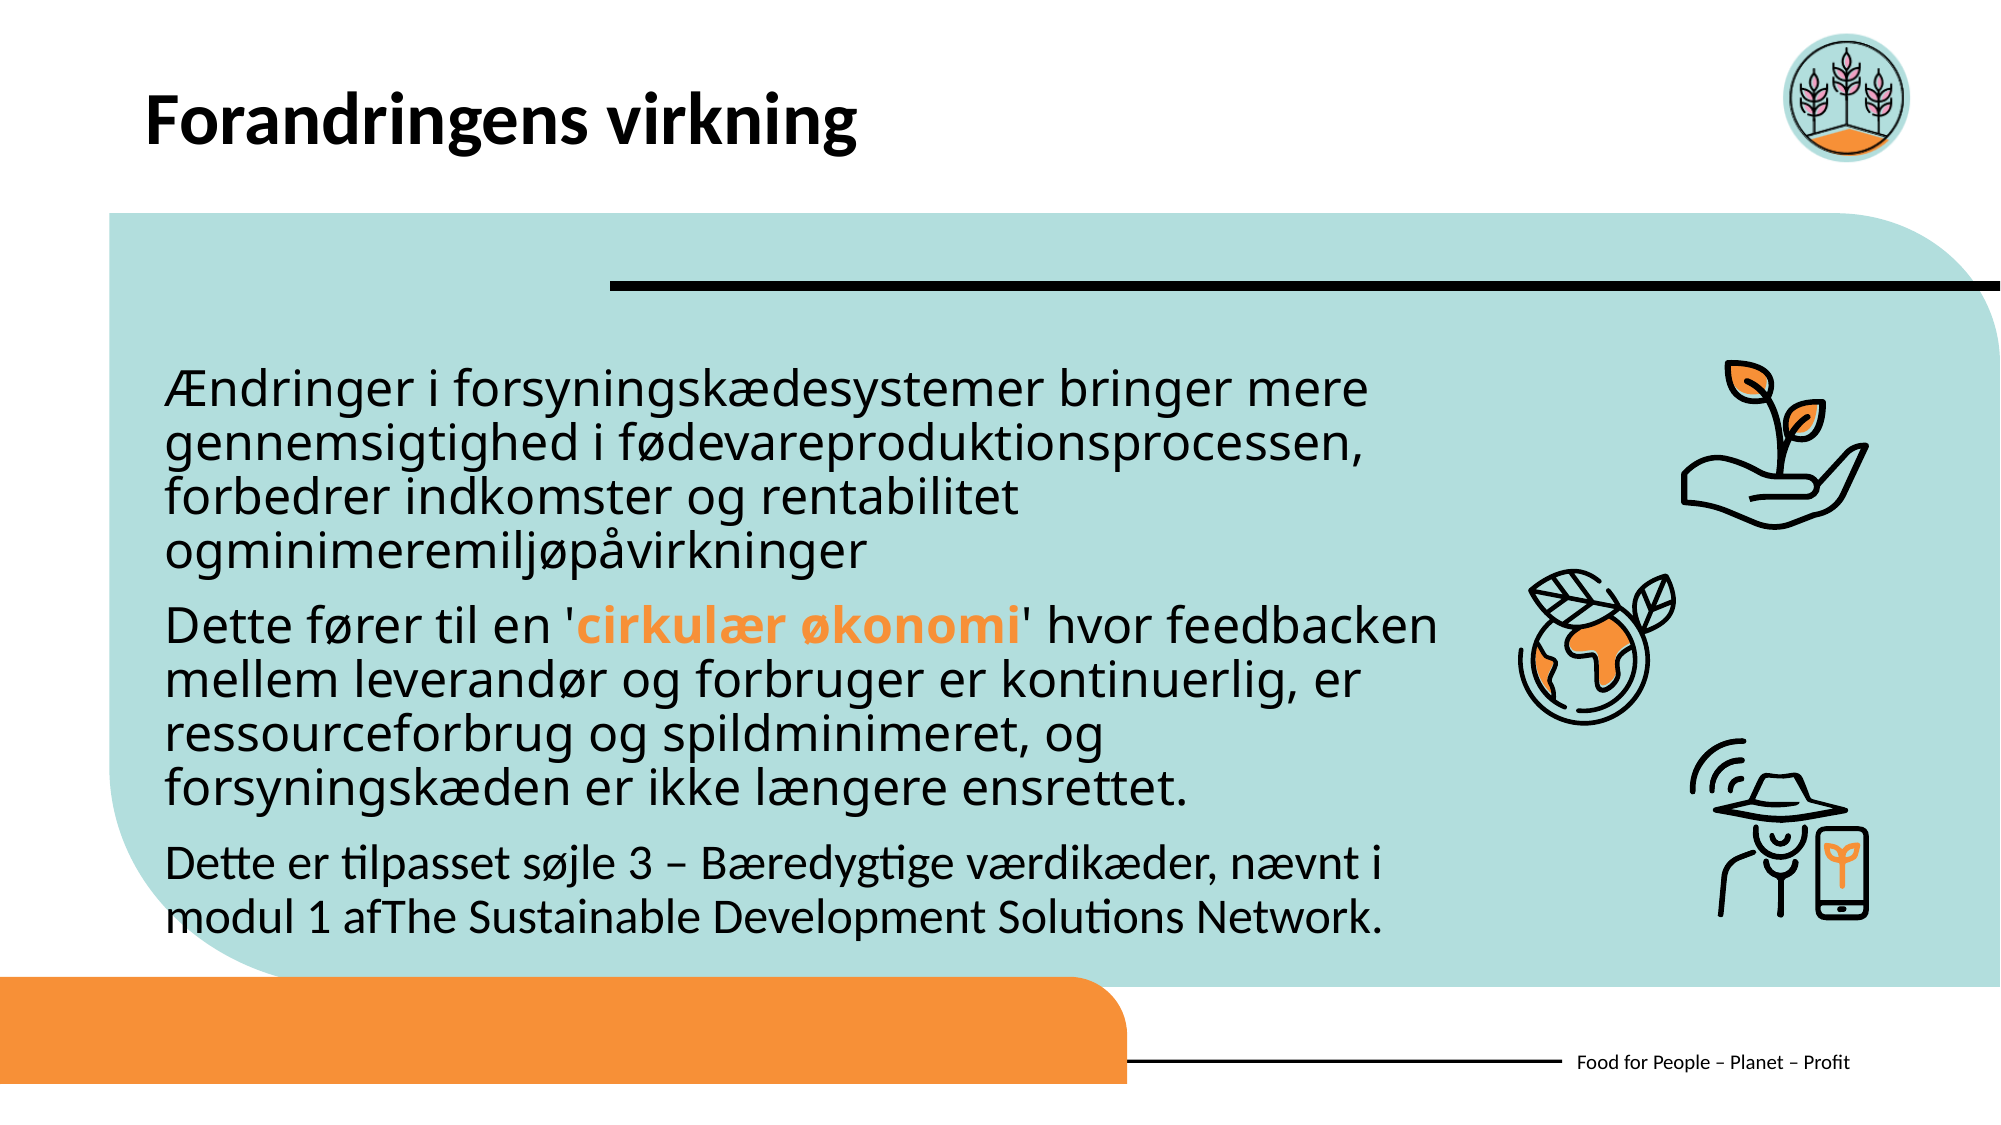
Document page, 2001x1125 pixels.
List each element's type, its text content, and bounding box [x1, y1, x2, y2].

list Ændringer i forsyningskædesystemer bringer mere gennemsigtighed i fødevareproduktionsprocessen, forbedrer indkomster og rentabilitet ogminimeremiljøpåvirkninger Dette fører til en 'cirkulær økonomi' hvor feedbacken mellem leverandør og forbruger er kontinuerlig, er ressourceforbrug og spildminimeret, og forsyningskæden er ikke længere ensrettet. Dette er tilpasset søjle 3 – Bæredygtige værdikæder, nævnt i modul 1 afThe Sustainable Development Solutions Network. [150, 355, 1512, 921]
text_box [1681, 359, 1869, 530]
picture [1762, 20, 1928, 181]
list Forandringens virkning [130, 72, 1869, 205]
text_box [1518, 568, 1676, 726]
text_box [1689, 738, 1869, 921]
